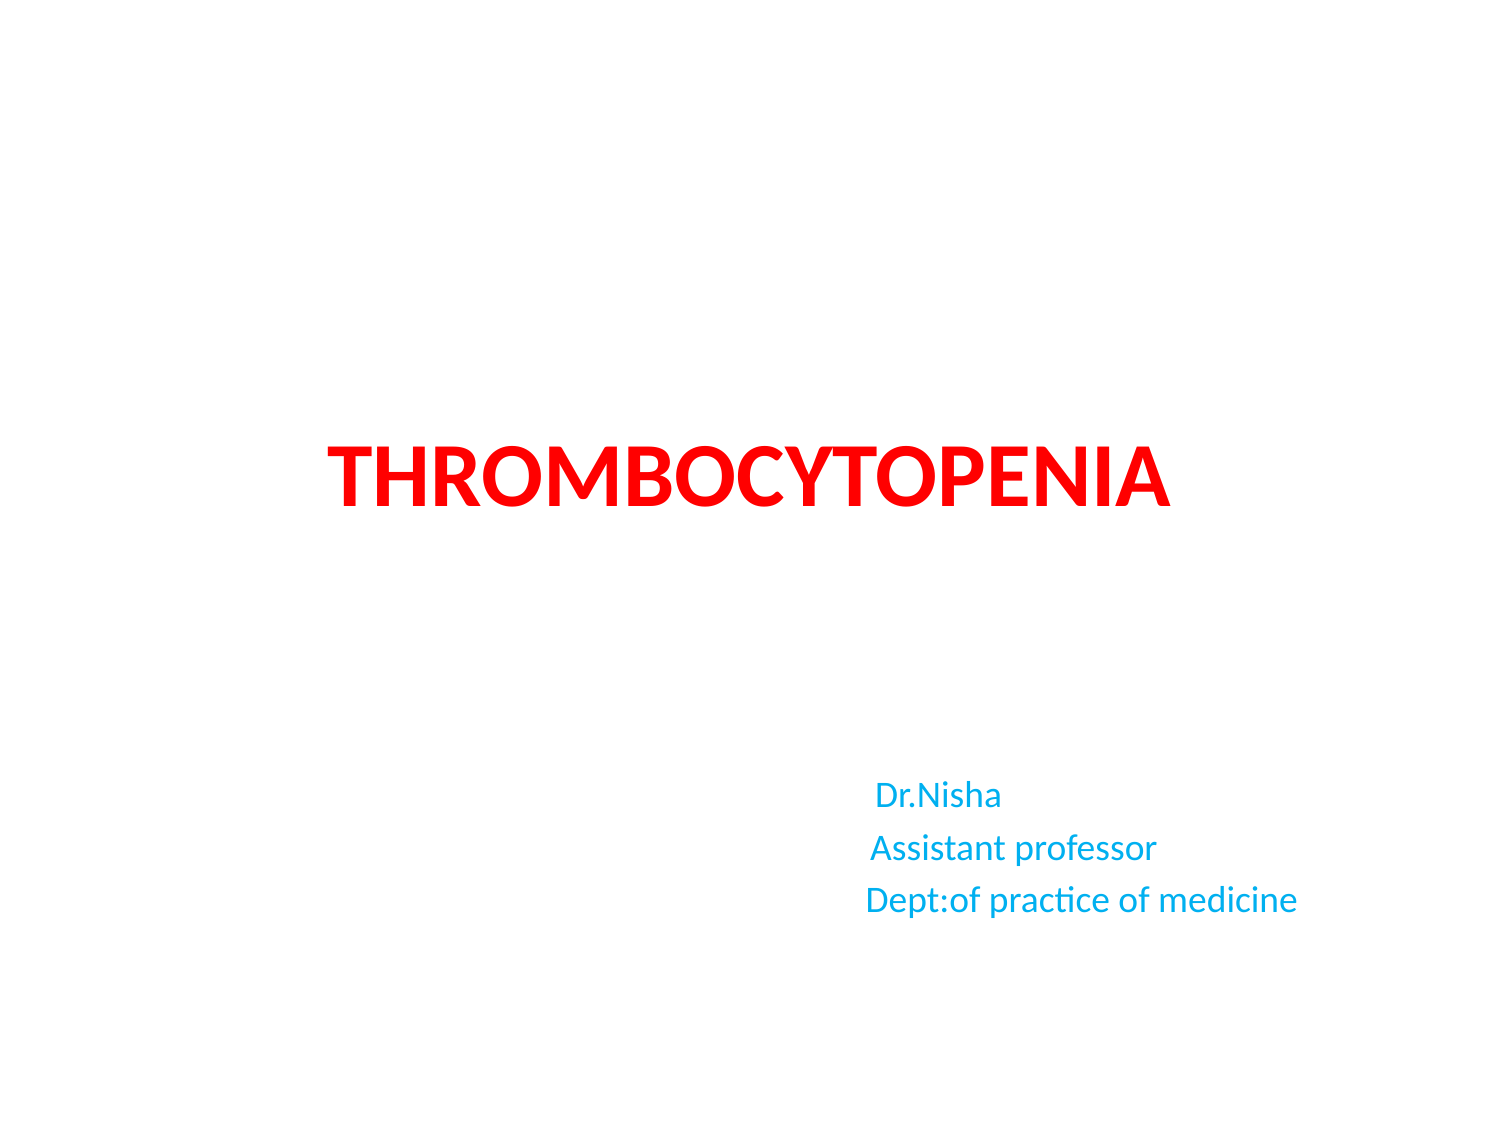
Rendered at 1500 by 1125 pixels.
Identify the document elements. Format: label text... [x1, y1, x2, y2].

text_box Dr.Nisha Assistant professor Dept:of practice of medicine [99, 762, 1350, 1050]
title THROMBOCYTOPENIA [112, 349, 1388, 591]
